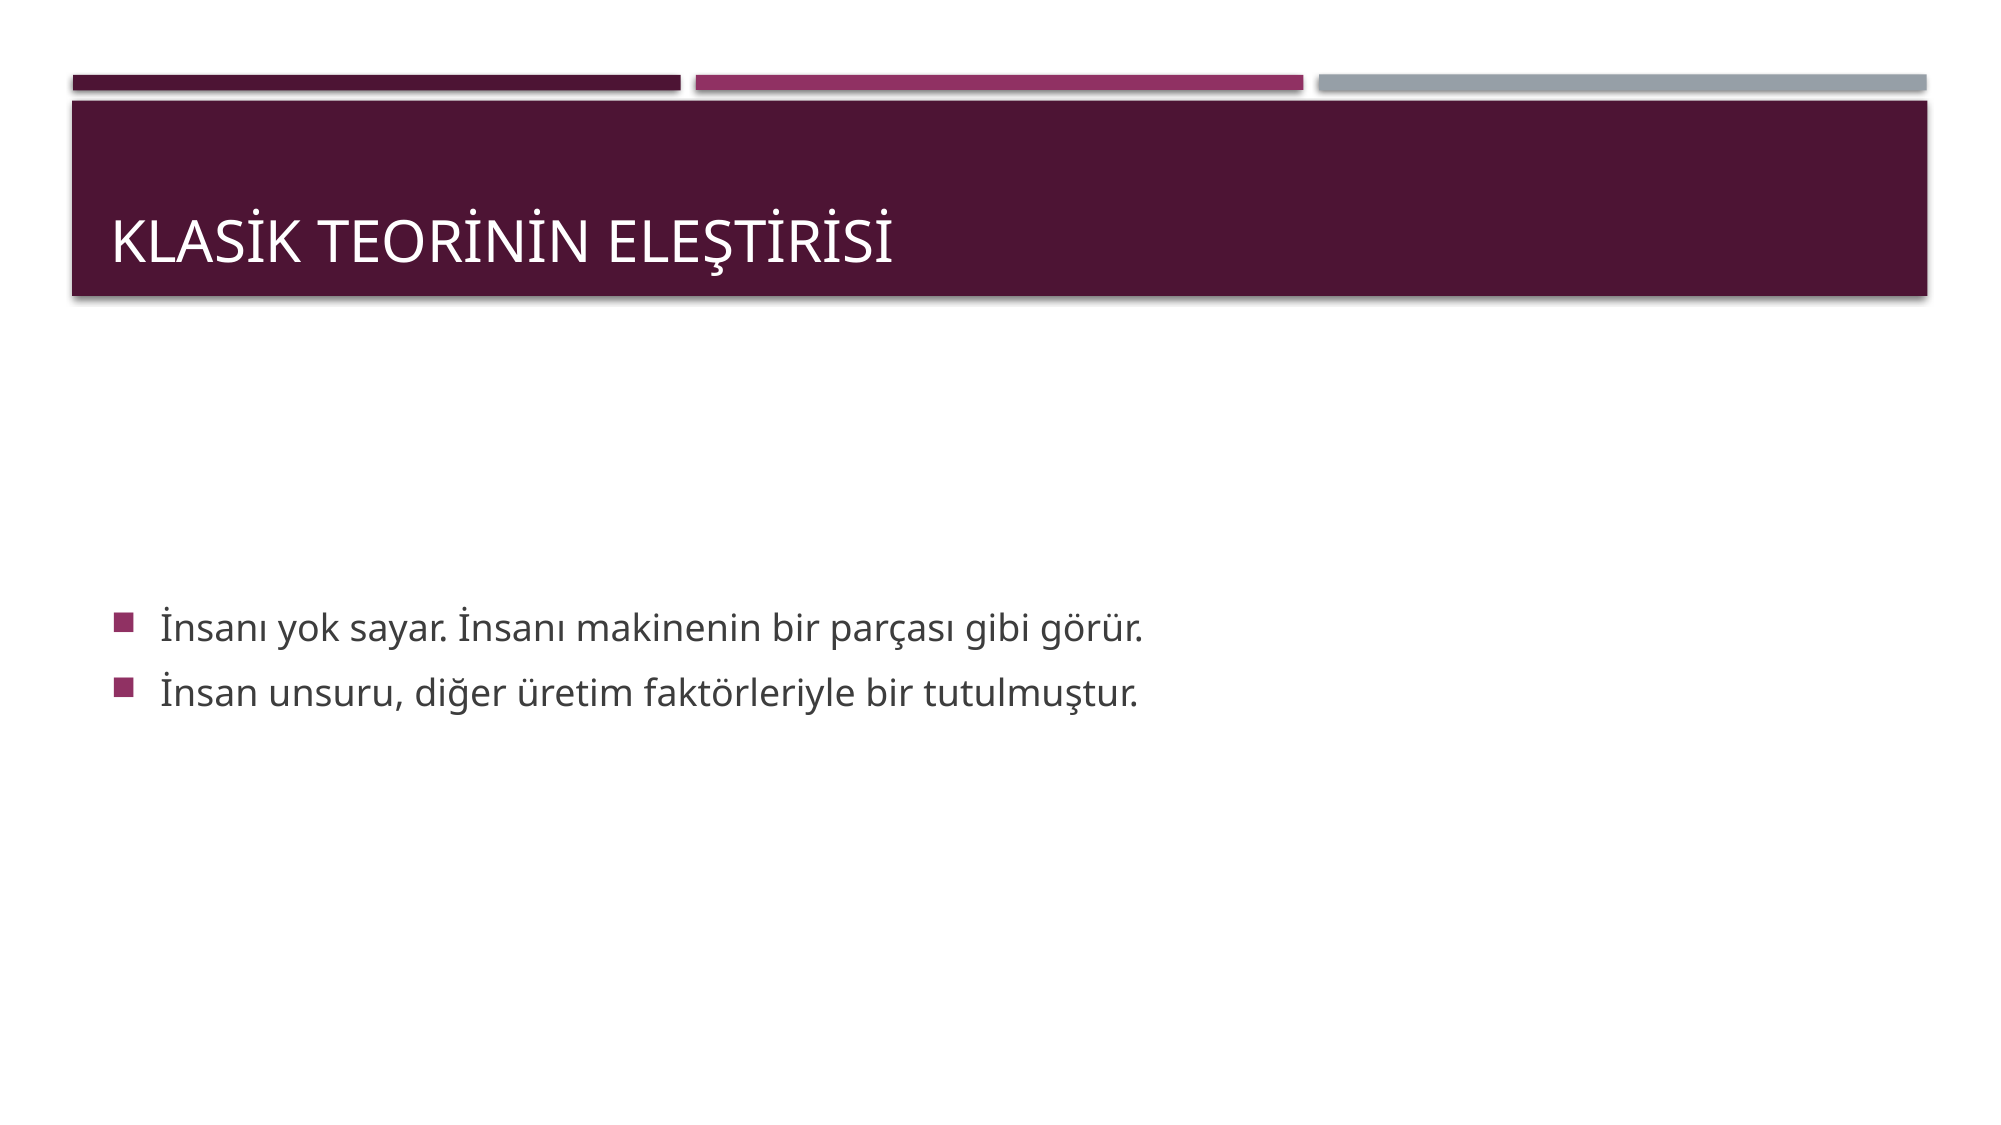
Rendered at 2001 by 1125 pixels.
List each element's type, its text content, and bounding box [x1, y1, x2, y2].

list İnsanı yok sayar. İnsanı makinenin bir parçası gibi görür. İnsan unsuru, diğer üretim faktörleriyle bir tutulmuştur. [95, 357, 1905, 962]
title Klasik Teorinin eleştirisi [95, 115, 1905, 282]
